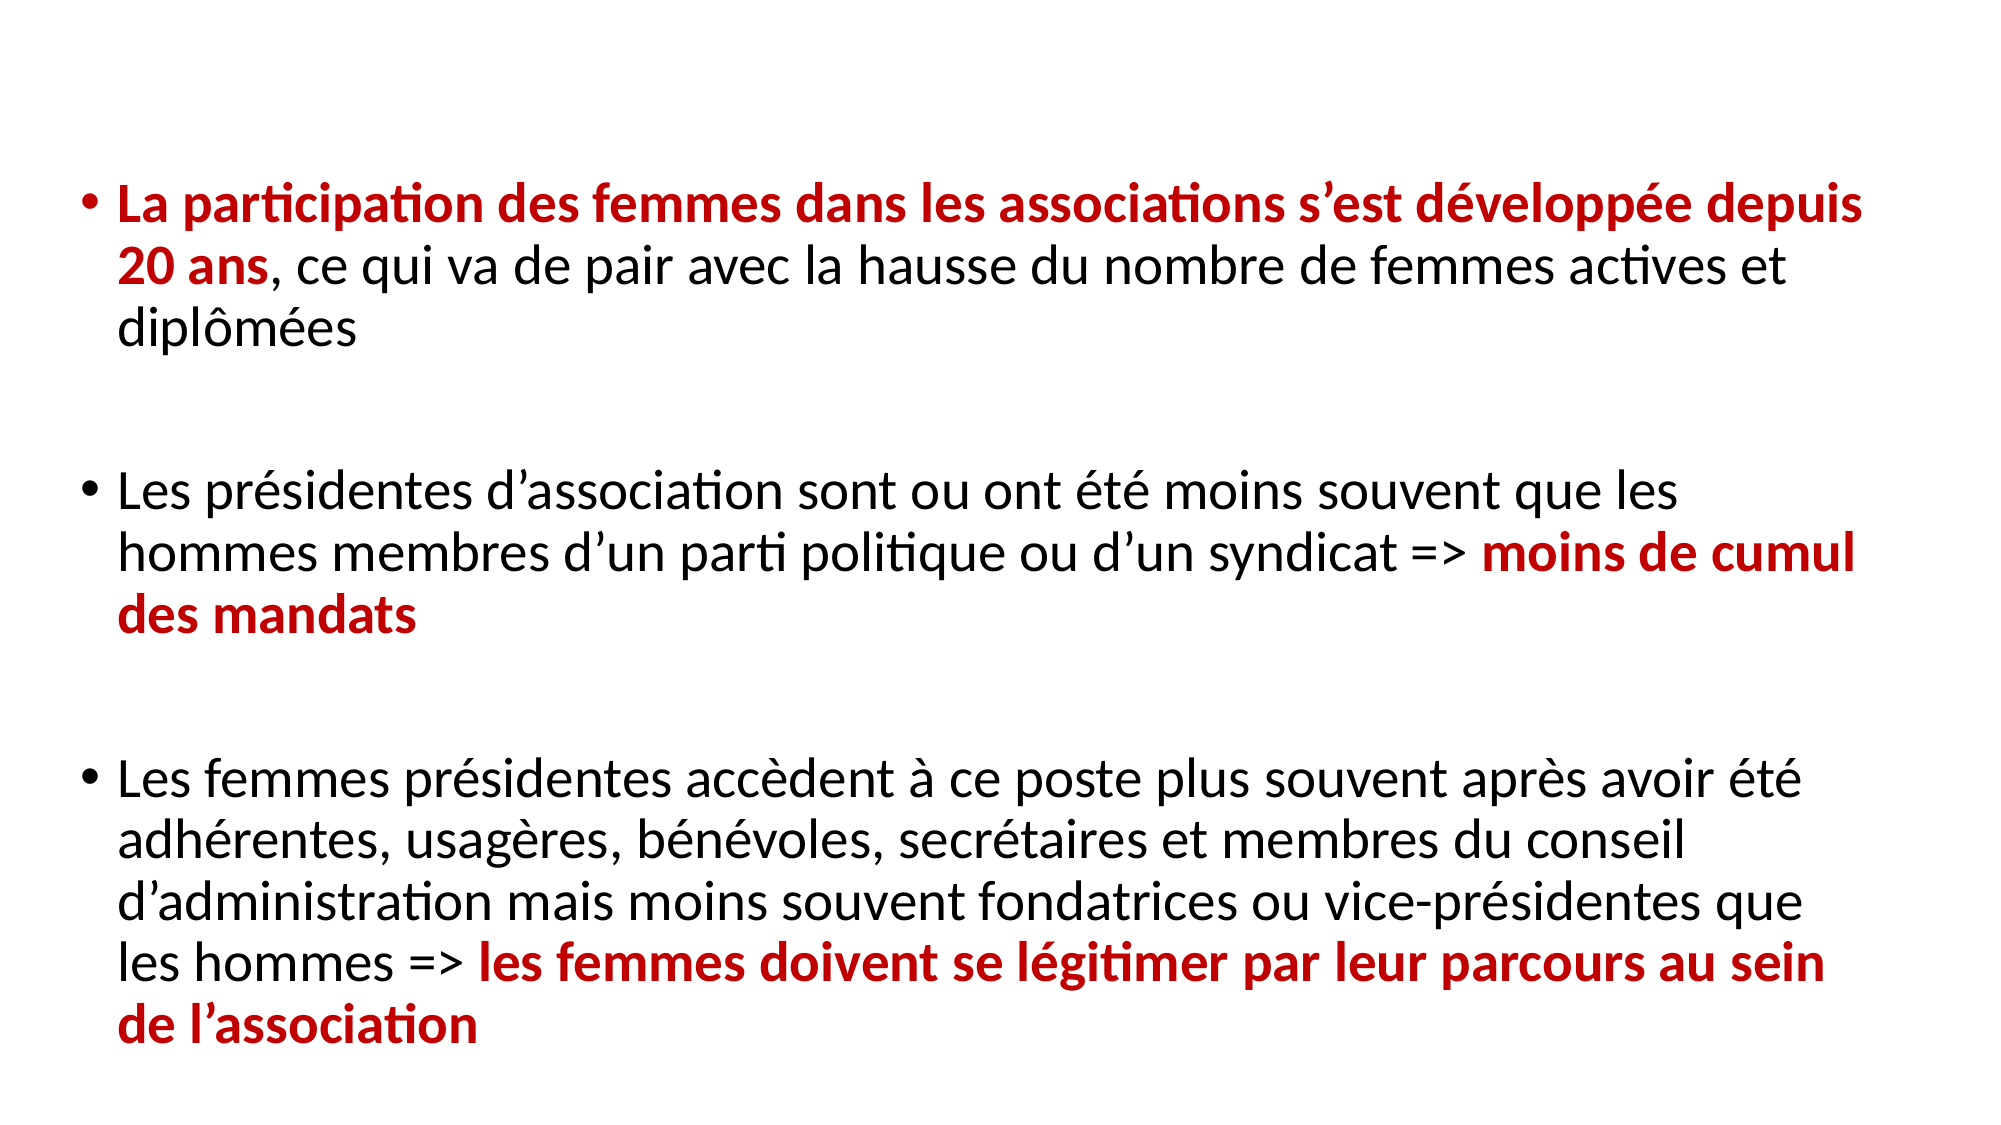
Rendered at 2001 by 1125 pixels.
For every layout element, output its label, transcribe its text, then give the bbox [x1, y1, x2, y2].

text_box La participation des femmes dans les associations s’est développée depuis 20 ans, ce qui va de pair avec la hausse du nombre de femmes actives et diplômées Les présidentes d’association sont ou ont été moins souvent que les hommes membres d’un parti politique ou d’un syndicat => moins de cumul des mandats Les femmes présidentes accèdent à ce poste plus souvent après avoir été adhérentes, usagères, bénévoles, secrétaires et membres du conseil d’administration mais moins souvent fondatrices ou vice-présidentes que les hommes => les femmes doivent se légitimer par leur parcours au sein de l’association [65, 77, 1887, 1070]
